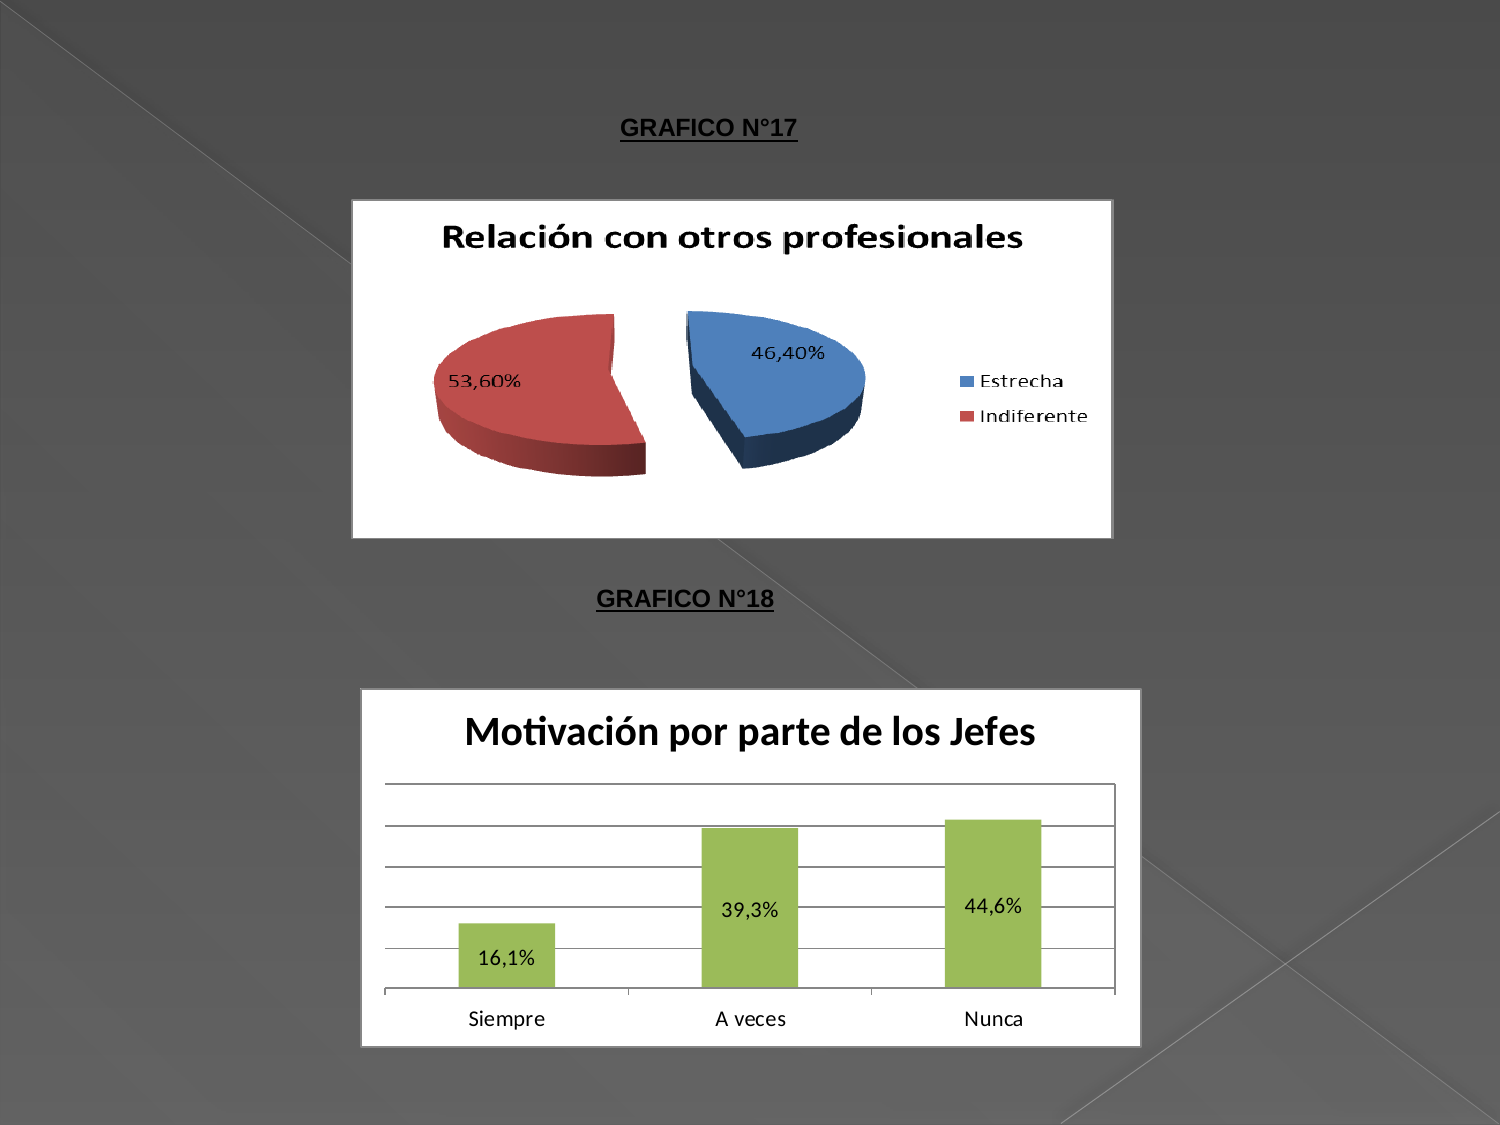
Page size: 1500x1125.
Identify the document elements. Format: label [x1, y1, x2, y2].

text_box [351, 679, 1149, 1055]
picture [596, 583, 1500, 628]
picture [619, 113, 1500, 157]
picture [351, 198, 1114, 540]
